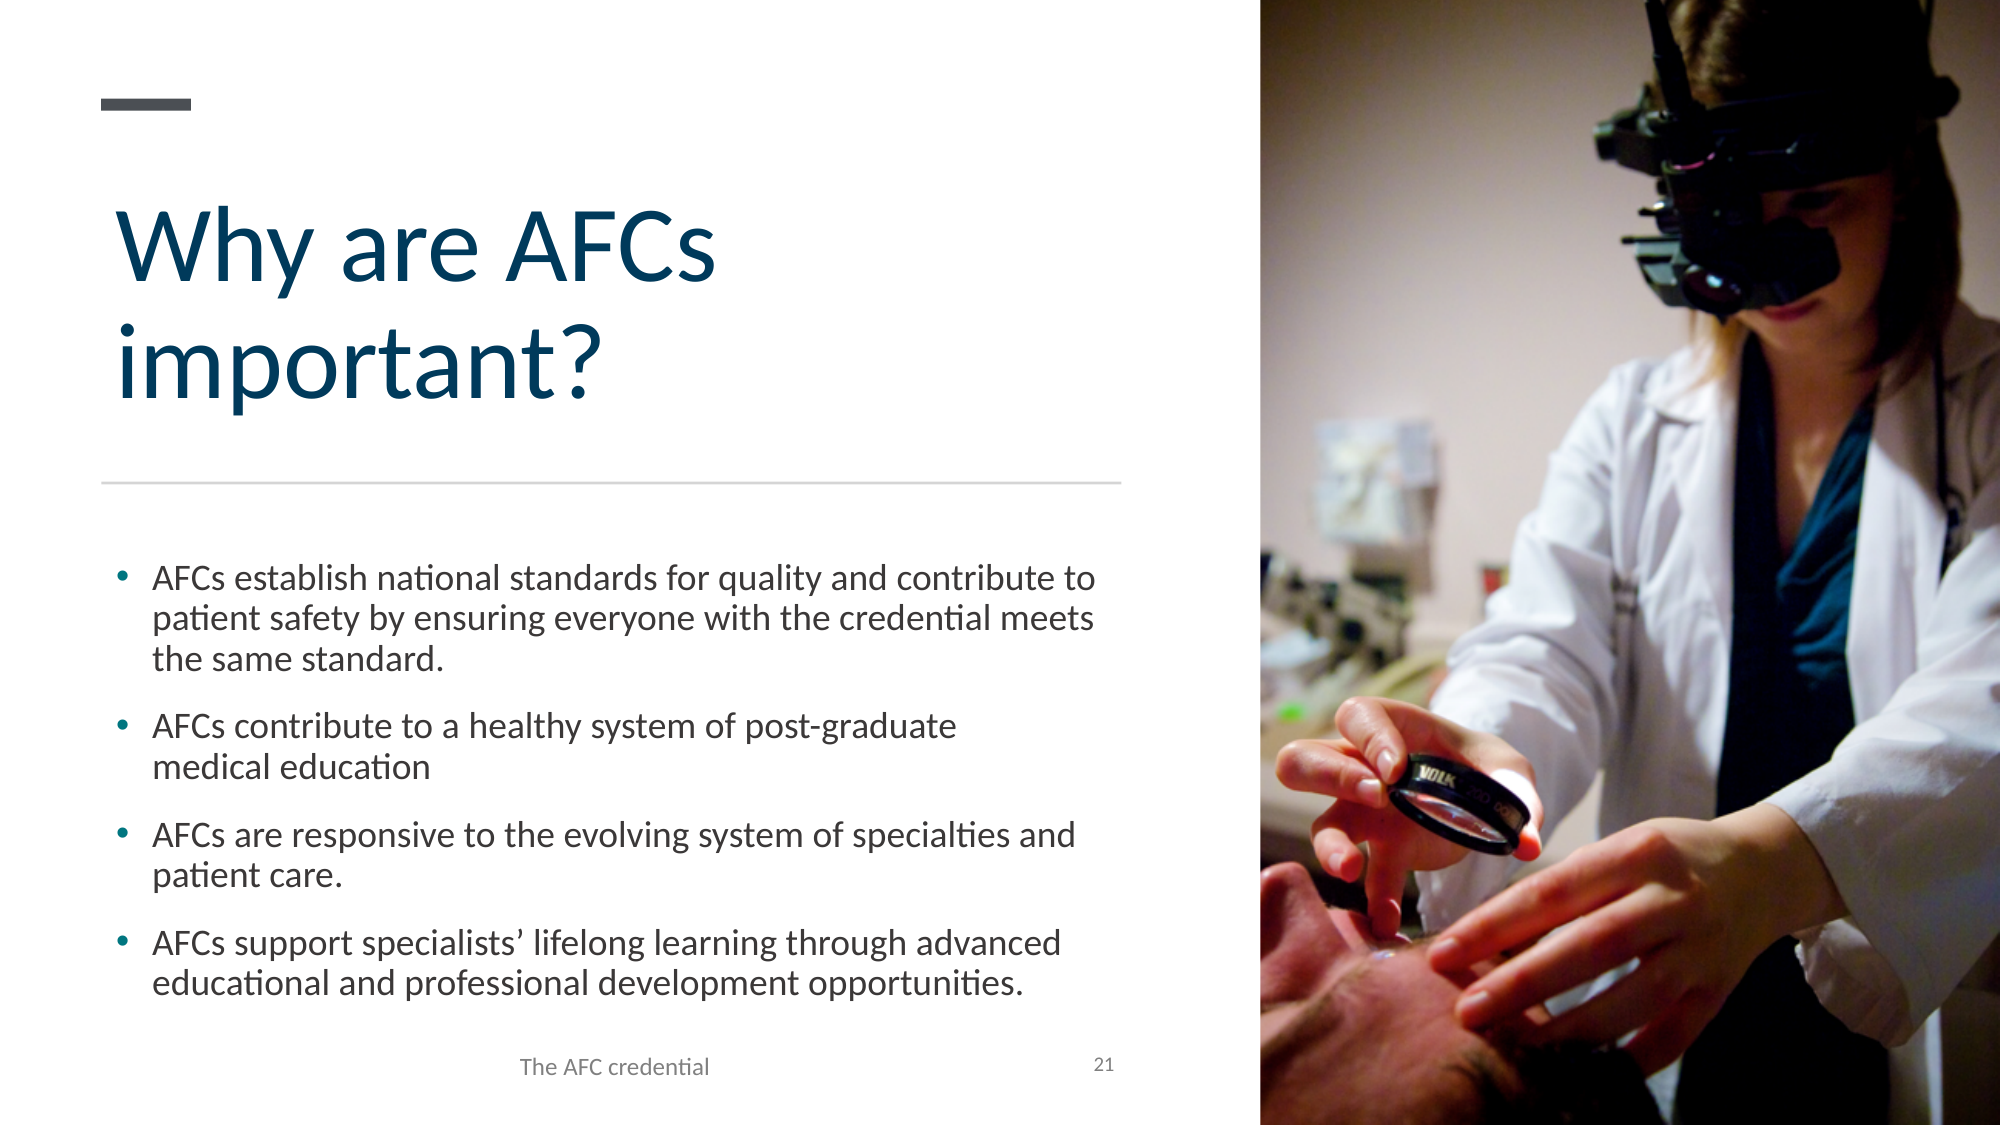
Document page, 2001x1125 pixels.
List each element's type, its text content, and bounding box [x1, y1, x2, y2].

text_box [100, 481, 1122, 486]
picture [1260, 0, 2000, 1125]
footer The AFC credential [310, 1042, 919, 1103]
slide_number 21 [919, 1042, 1130, 1103]
text_box [100, 98, 192, 112]
text_box [0, 0, 1260, 1125]
list AFCs establish national standards for quality and contribute to patient safety by ensuring everyone with the credential meets the same standard. AFCs contribute to a healthy system of post-graduate medical education AFCs are responsive to the evolving system of specialties and patient care. AFCs support specialists’ lifelong learning through advanced educational and professional development opportunities. [100, 550, 1130, 1014]
title Why are AFCs important? [100, 176, 1129, 429]
